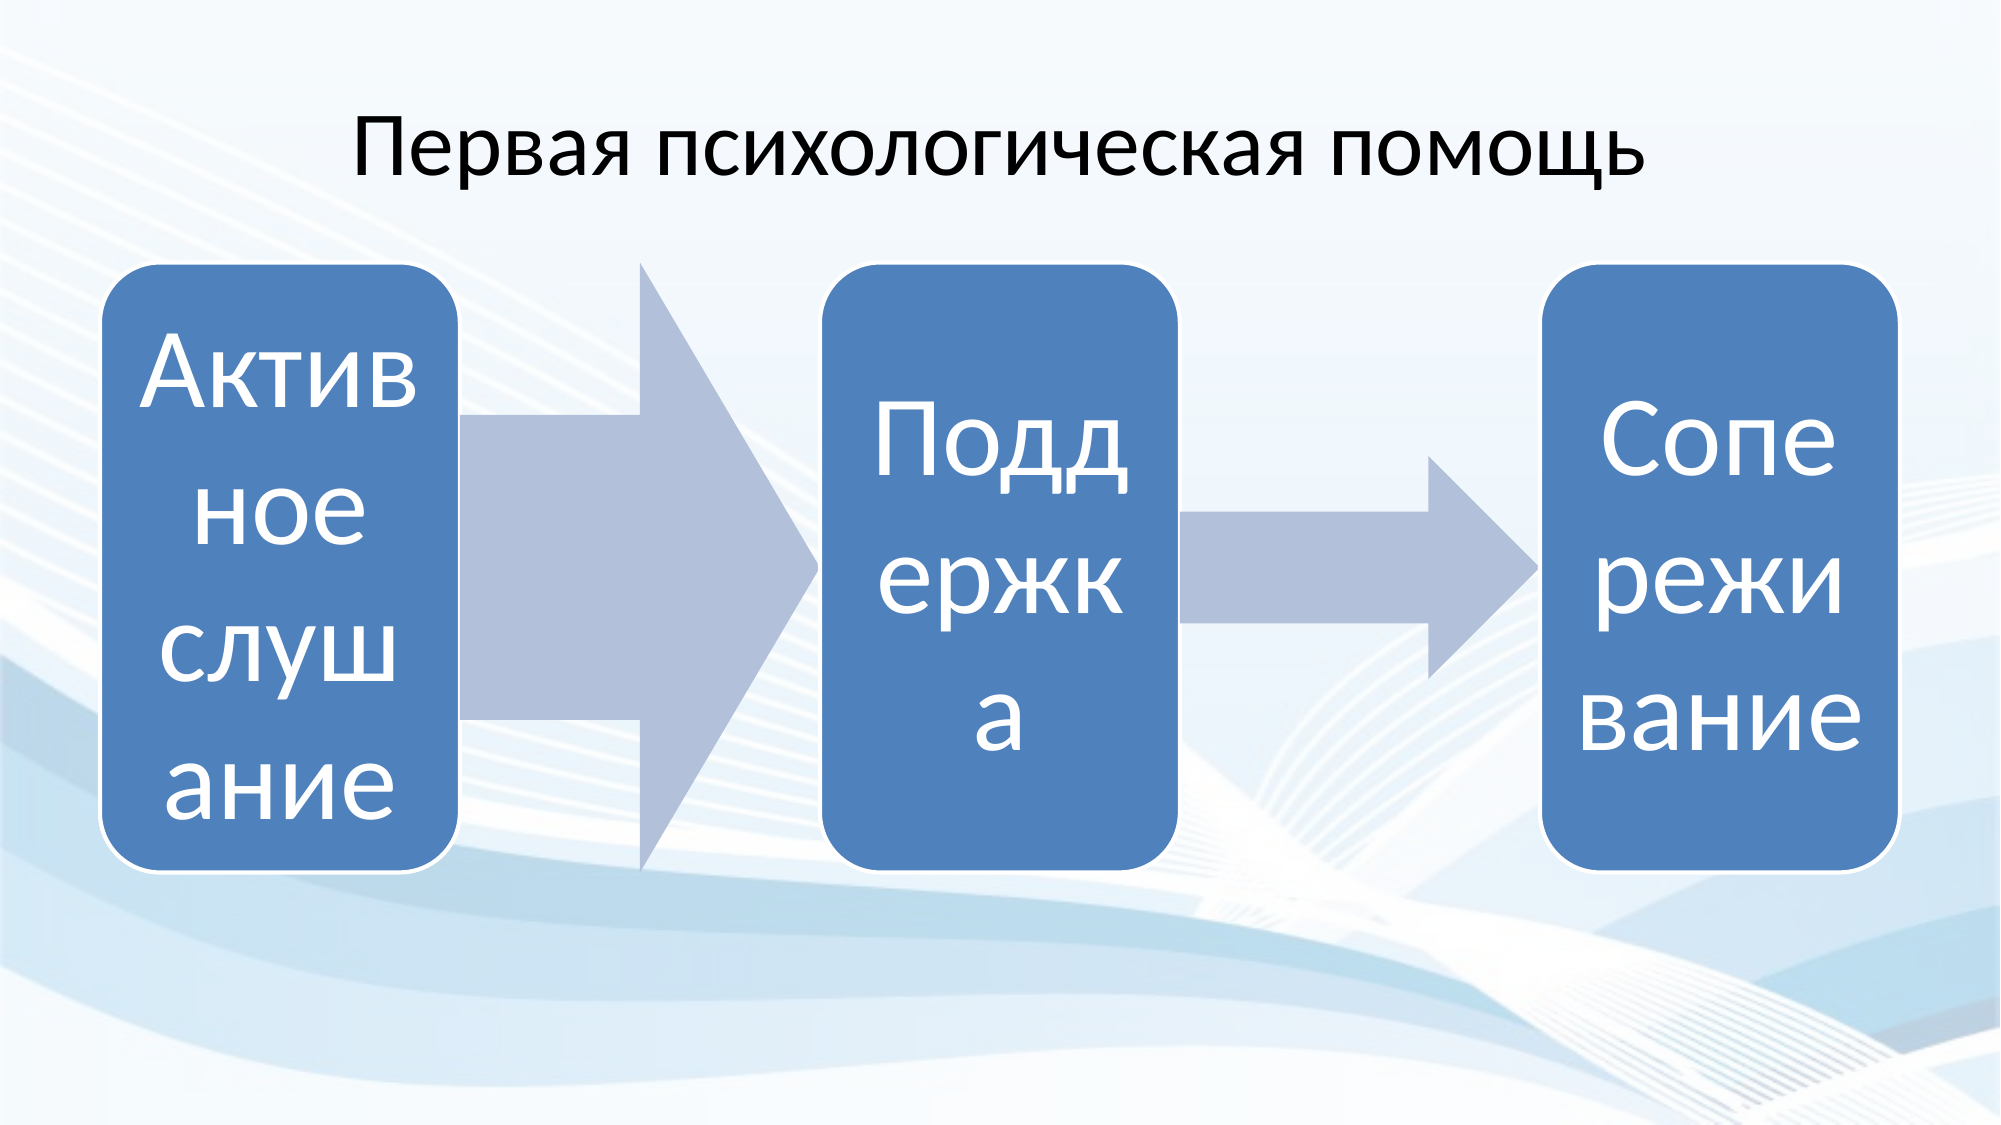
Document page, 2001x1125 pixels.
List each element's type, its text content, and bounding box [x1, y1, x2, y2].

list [99, 262, 1901, 873]
title Первая психологическая помощь [99, 45, 1900, 233]
